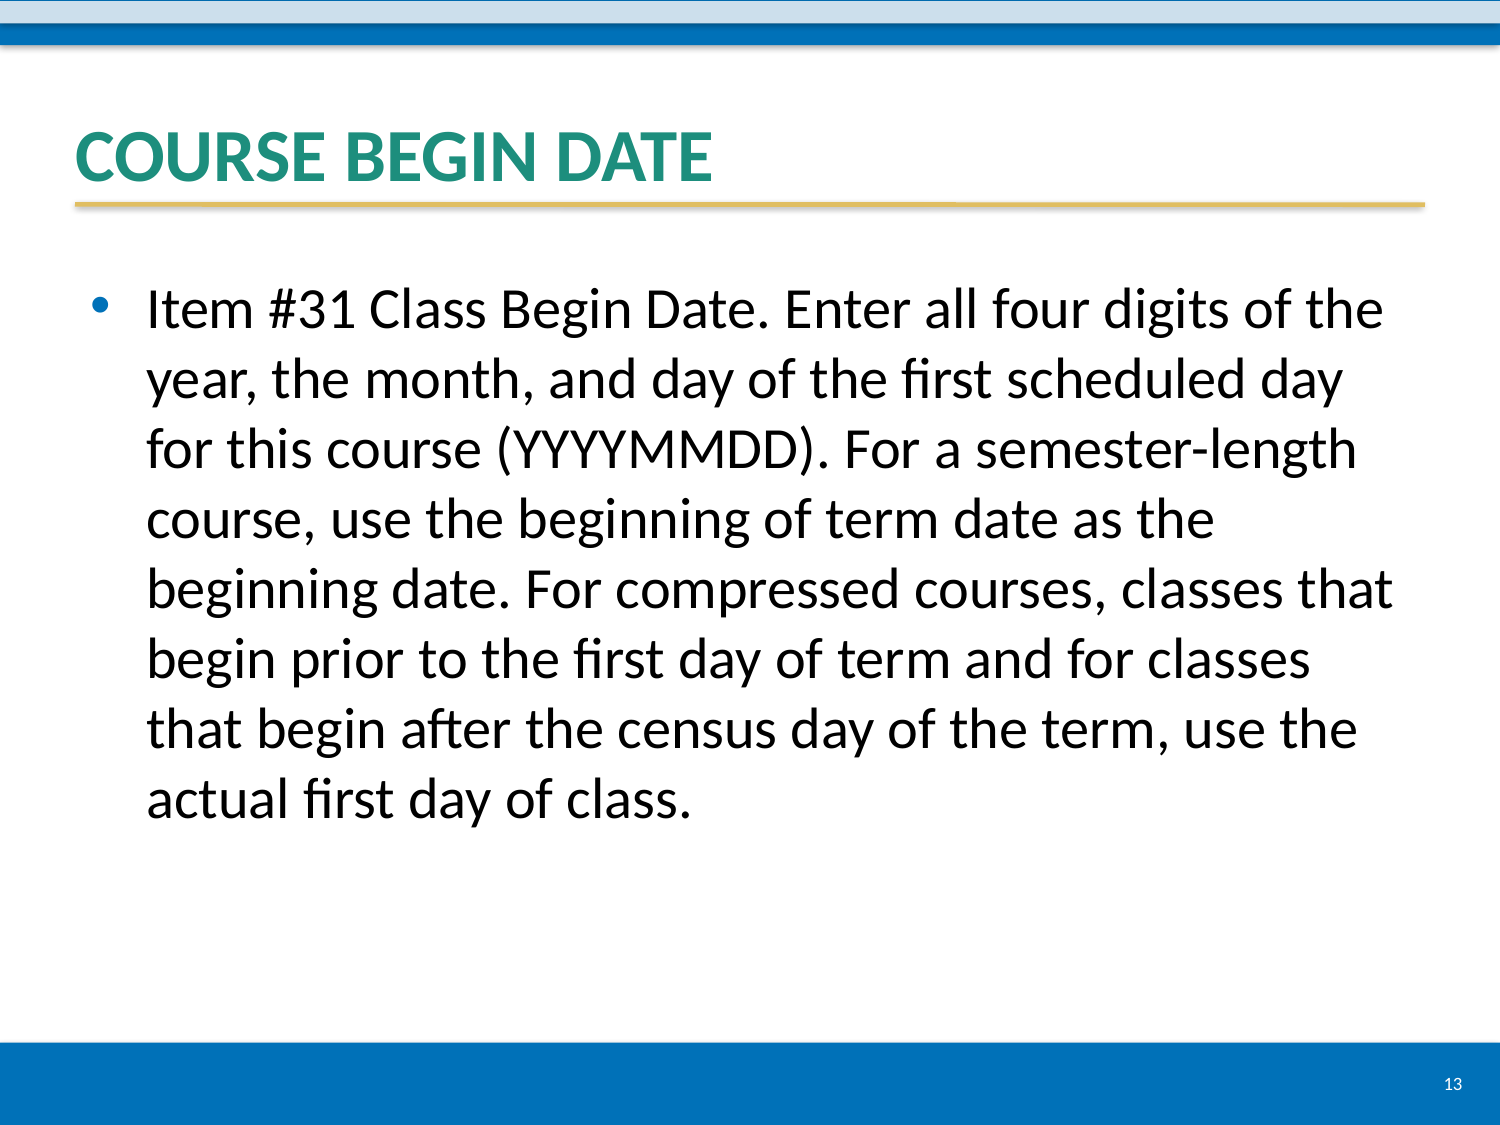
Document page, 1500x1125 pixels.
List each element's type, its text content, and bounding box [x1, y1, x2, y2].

slide_number 13 [1320, 1063, 1478, 1103]
title Course Begin date [75, 45, 1425, 205]
list Item #31 Class Begin Date. Enter all four digits of the year, the month, and day of the first scheduled day for this course (YYYYMMDD). For a semester-length course, use the beginning of term date as the beginning date. For compressed courses, classes that begin prior to the first day of term and for classes that begin after the census day of the term, use the actual first day of class. [75, 262, 1425, 1005]
